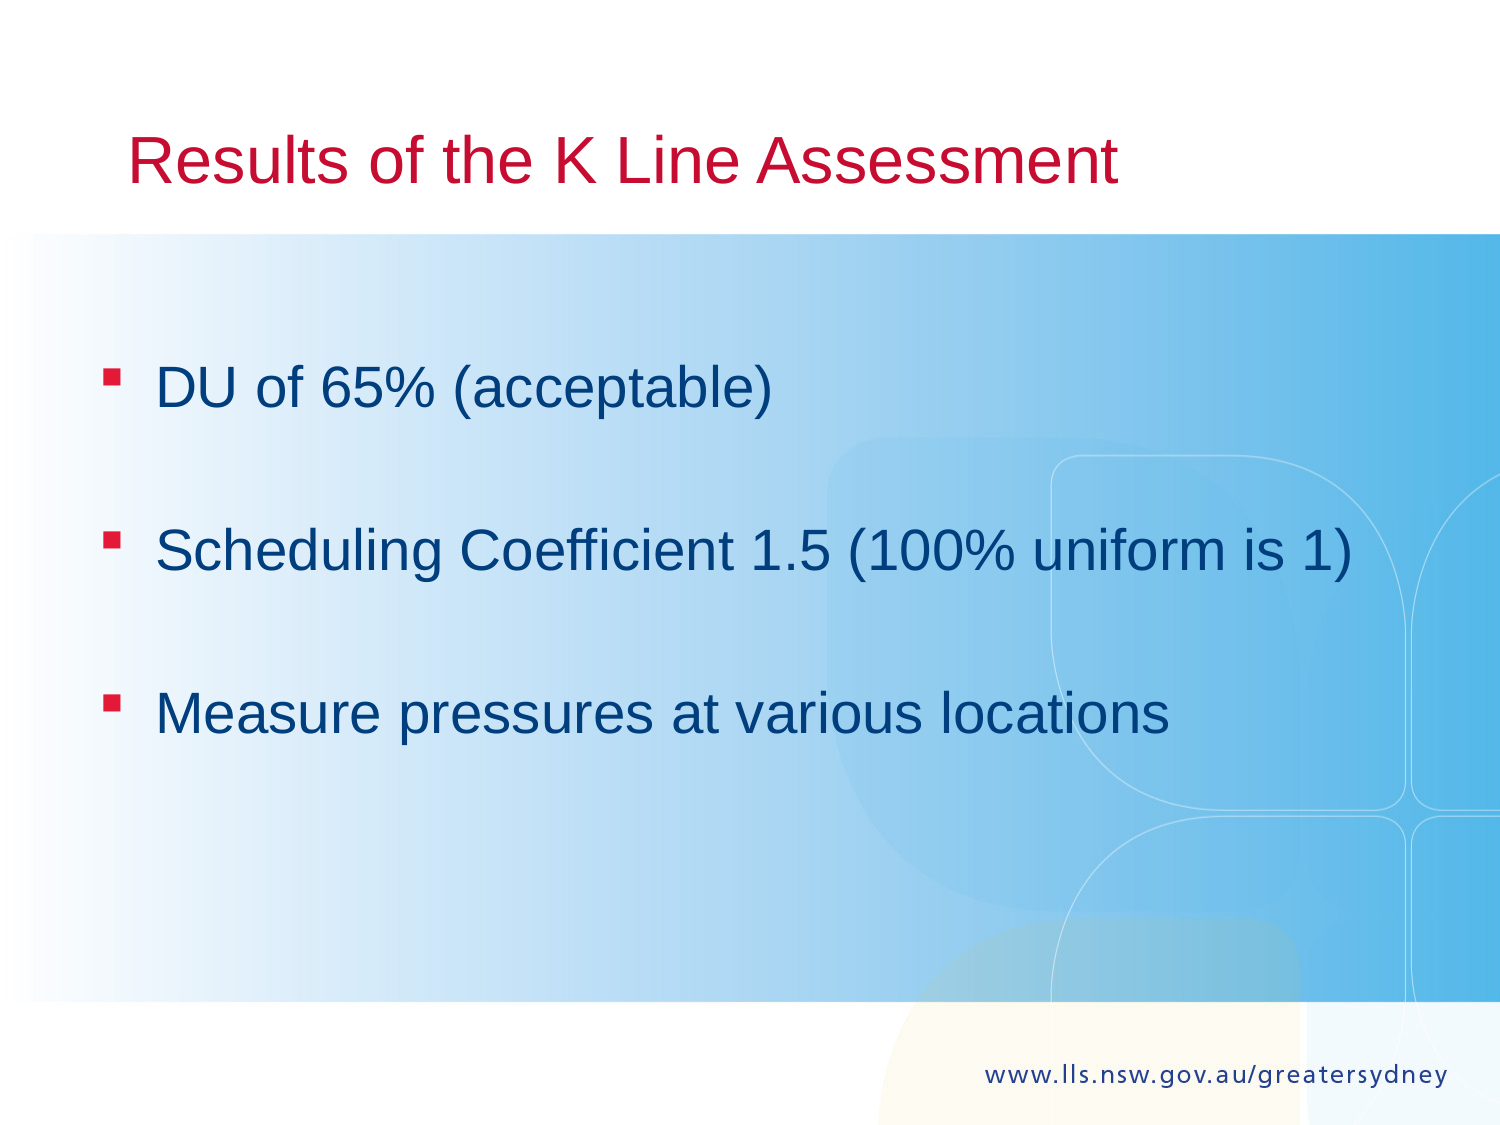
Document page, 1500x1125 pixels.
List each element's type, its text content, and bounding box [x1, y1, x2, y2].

title Results of the K Line Assessment [112, 36, 1388, 260]
picture [0, 0, 1500, 1125]
subtitle DU of 65% (acceptable) Scheduling Coefficient 1.5 (100% uniform is 1) Measure pressures at various locations [83, 260, 1439, 991]
